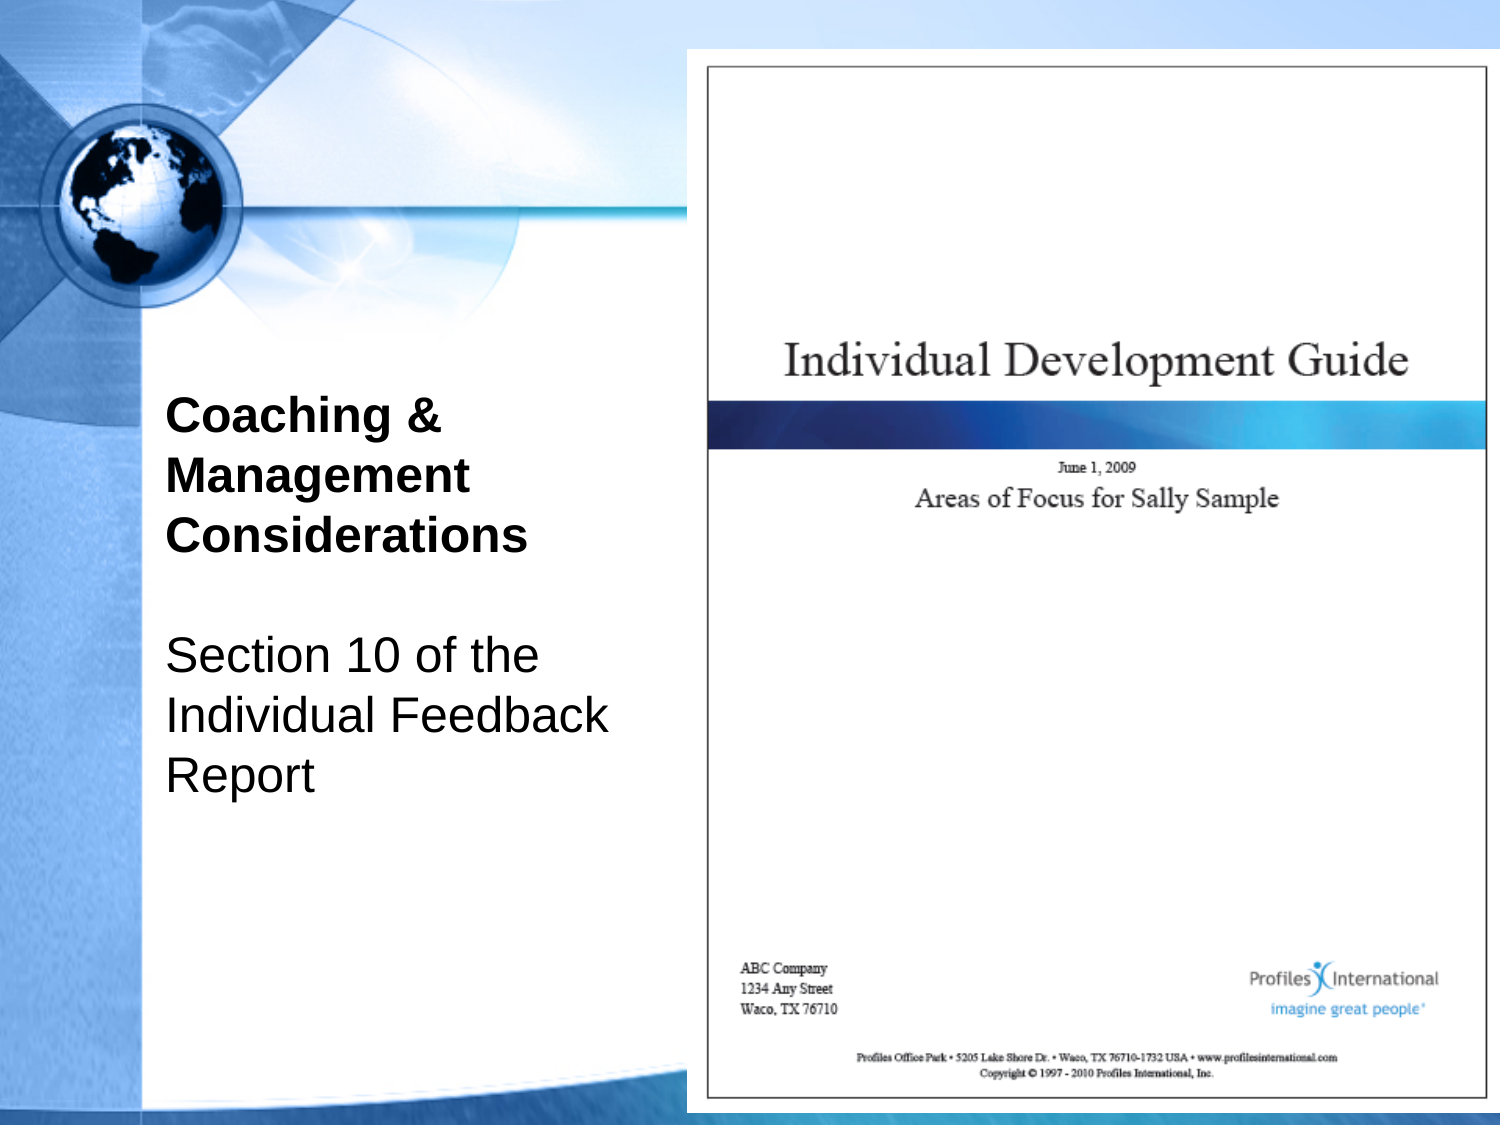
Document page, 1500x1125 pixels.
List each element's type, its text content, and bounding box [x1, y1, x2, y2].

picture [0, 0, 1500, 1125]
text_box Coaching & Management Considerations Section 10 of the Individual Feedback Report [150, 374, 682, 1110]
